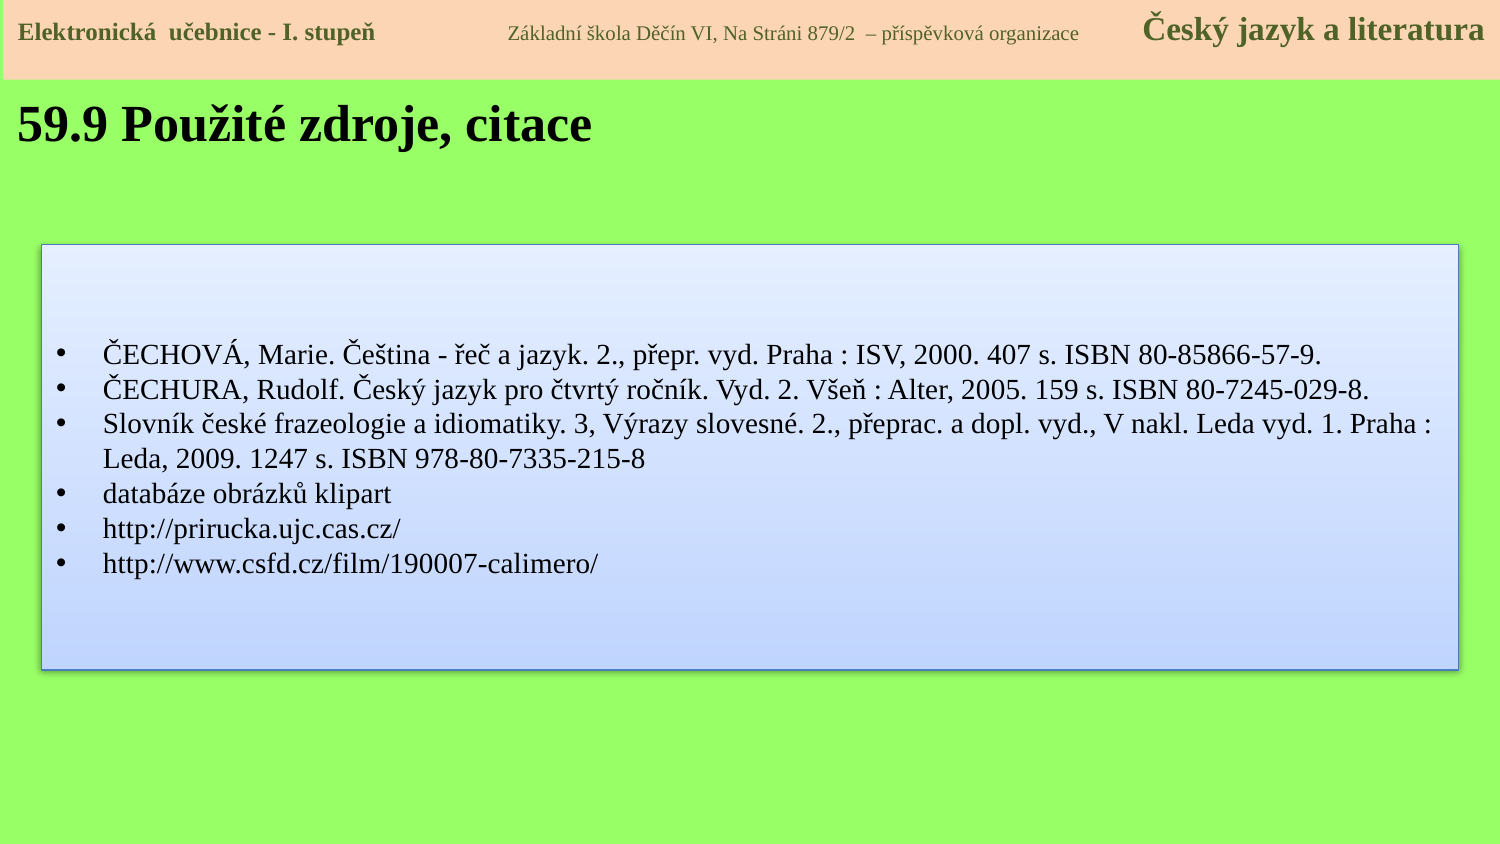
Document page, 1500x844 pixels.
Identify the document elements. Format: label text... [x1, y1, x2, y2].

text_box ČECHOVÁ, Marie. Čeština - řeč a jazyk. 2., přepr. vyd. Praha : ISV, 2000. 407 s. ISBN 80-85866-57-9. ČECHURA, Rudolf. Český jazyk pro čtvrtý ročník. Vyd. 2. Všeň : Alter, 2005. 159 s. ISBN 80-7245-029-8. Slovník české frazeologie a idiomatiky. 3, Výrazy slovesné. 2., přeprac. a dopl. vyd., V nakl. Leda vyd. 1. Praha : Leda, 2009. 1247 s. ISBN 978-80-7335-215-8 databáze obrázků klipart http://prirucka.ujc.cas.cz/ http://www.csfd.cz/film/190007-calimero/ [41, 244, 1459, 671]
text_box Elektronická učebnice - I. stupeň Základní škola Děčín VI, Na Stráni 879/2 – příspěvková organizace Český jazyk a literatura [3, 0, 1500, 80]
text_box 59.9 Použité zdroje, citace [3, 81, 632, 180]
